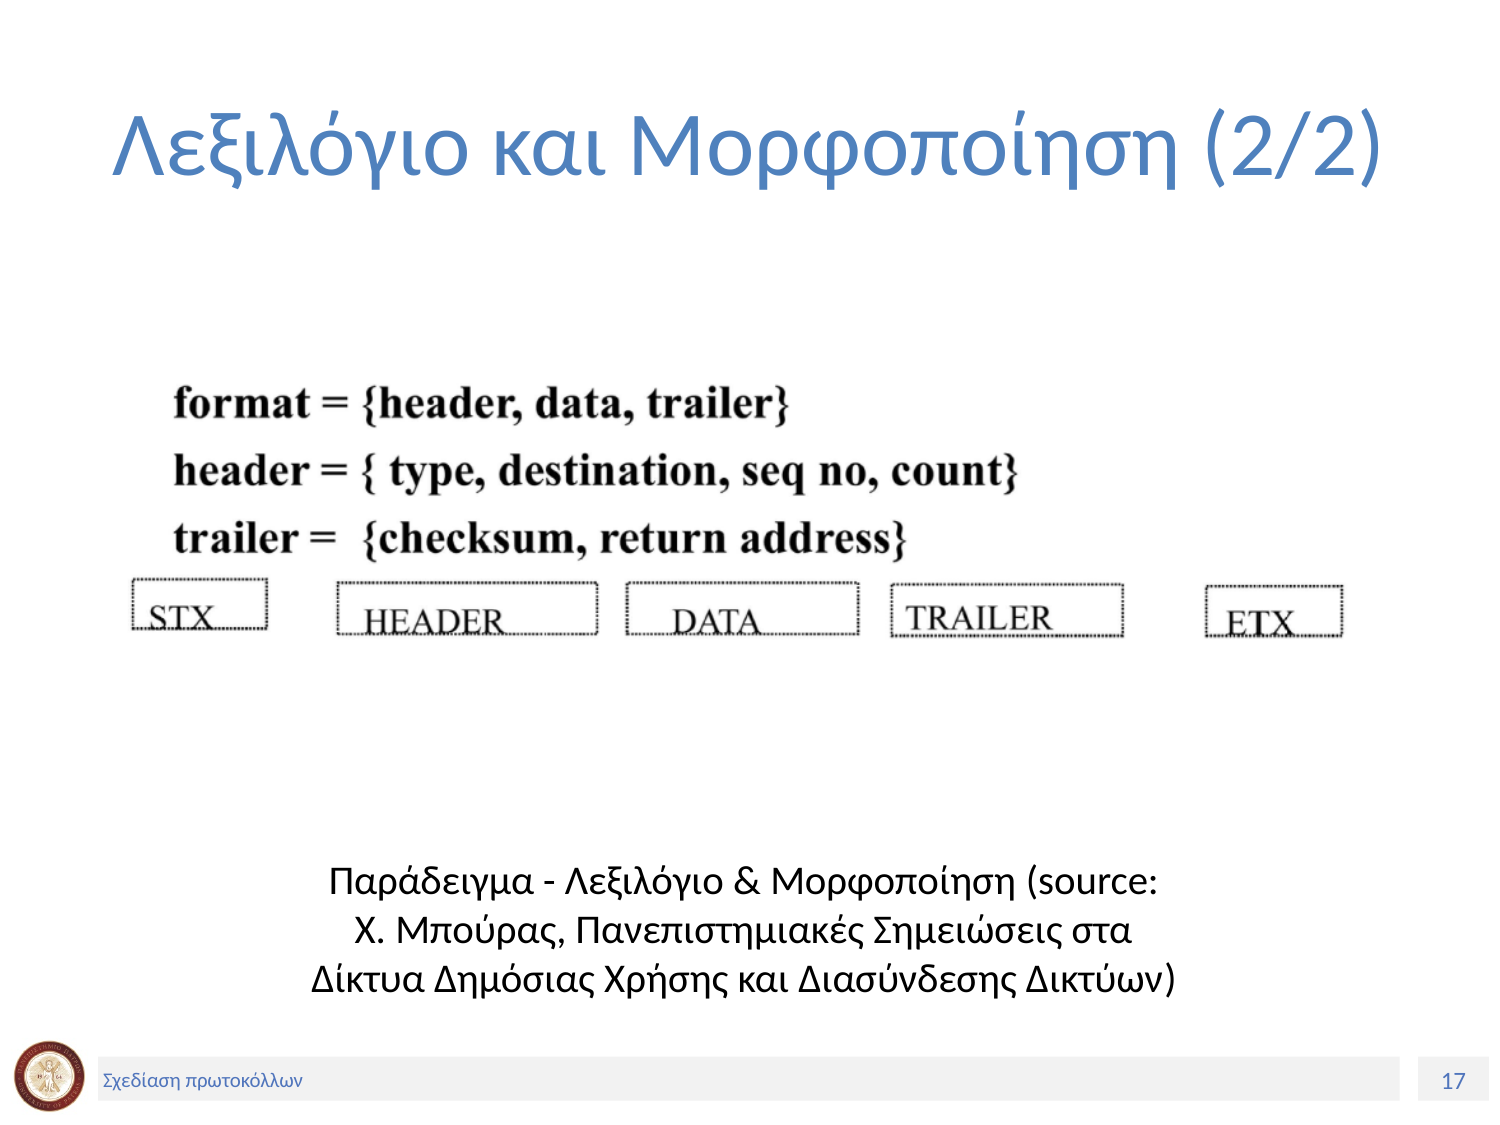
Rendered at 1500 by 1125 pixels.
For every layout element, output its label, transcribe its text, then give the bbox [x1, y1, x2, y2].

picture [118, 326, 1365, 705]
picture [0, 1027, 98, 1125]
title Λεξιλόγιο και Μορφοποίηση (2/2) [75, 44, 1425, 233]
list Παράδειγμα - Λεξιλόγιο & Μορφοποίηση (source: Χ. Μπούρας, Πανεπιστημιακές Σημειώσεις στα Δίκτυα Δημόσιας Χρήσης και Διασύνδεσης Δικτύων) [294, 846, 1194, 1013]
